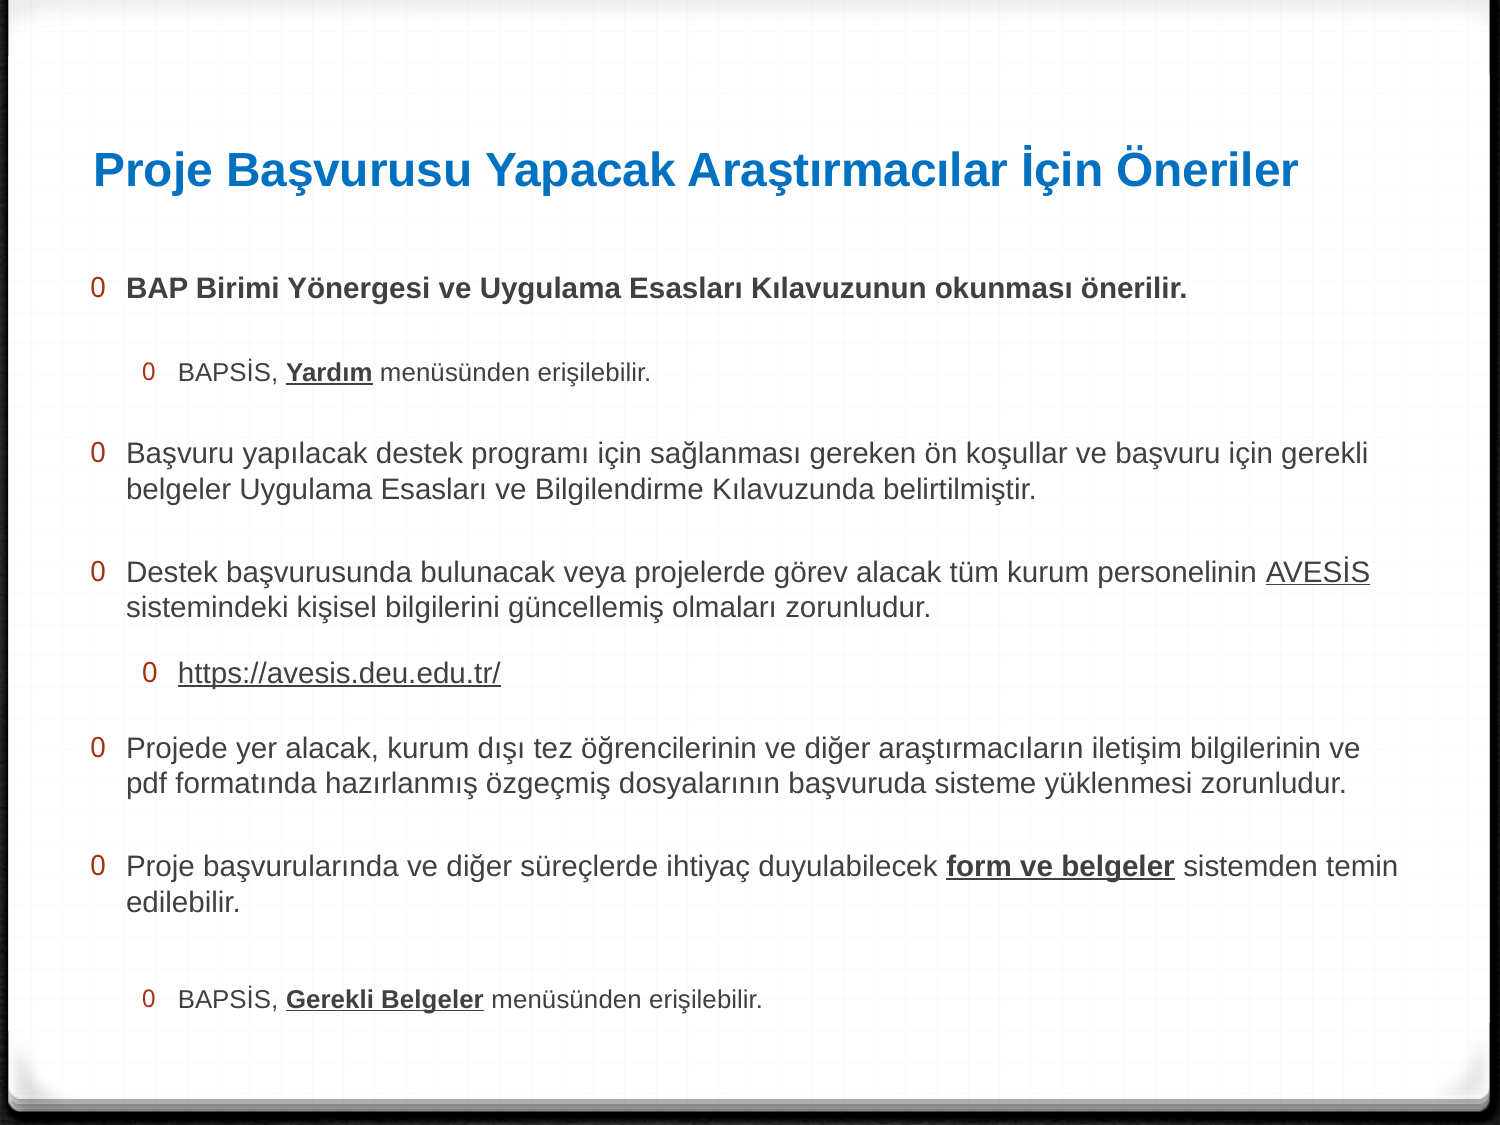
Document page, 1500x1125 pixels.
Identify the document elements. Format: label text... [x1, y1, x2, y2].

list BAP Birimi Yönergesi ve Uygulama Esasları Kılavuzunun okunması önerilir. BAPSİS, Yardım menüsünden erişilebilir. Başvuru yapılacak destek programı için sağlanması gereken ön koşullar ve başvuru için gerekli belgeler Uygulama Esasları ve Bilgilendirme Kılavuzunda belirtilmiştir. Destek başvurusunda bulunacak veya projelerde görev alacak tüm kurum personelinin AVESİS sistemindeki kişisel bilgilerini güncellemiş olmaları zorunludur. https://avesis.deu.edu.tr/ Projede yer alacak, kurum dışı tez öğrencilerinin ve diğer araştırmacıların iletişim bilgilerinin ve pdf formatında hazırlanmış özgeçmiş dosyalarının başvuruda sisteme yüklenmesi zorunludur. Proje başvurularında ve diğer süreçlerde ihtiyaç duyulabilecek form ve belgeler sistemden temin edilebilir. BAPSİS, Gerekli Belgeler menüsünden erişilebilir. [75, 243, 1425, 1035]
picture [0, 0, 1500, 1125]
text_box Proje Başvurusu Yapacak Araştırmacılar İçin Öneriler [93, 93, 1432, 197]
